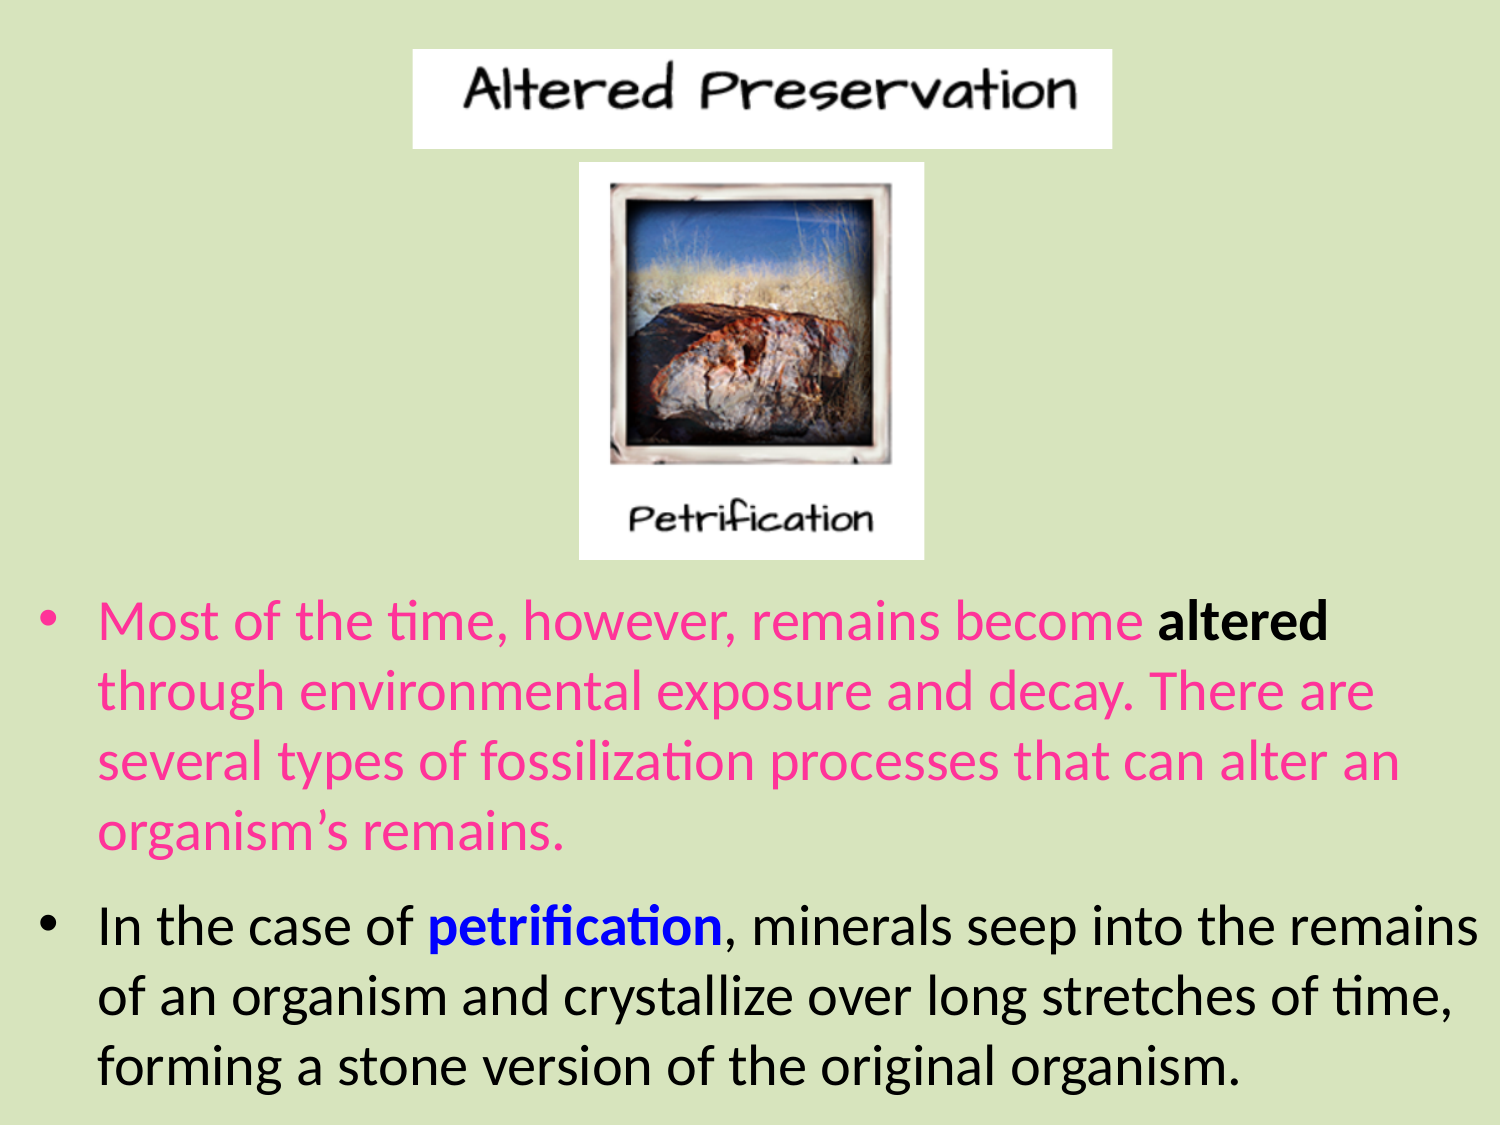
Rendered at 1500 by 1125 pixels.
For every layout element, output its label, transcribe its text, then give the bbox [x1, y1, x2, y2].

subtitle Most of the time, however, remains become altered through environmental exposure and decay. There are several types of fossilization processes that can alter an organism’s remains. In the case of petrification, minerals seep into the remains of an organism and crystallize over long stretches of time, forming a stone version of the original organism. [3, 575, 1500, 1125]
picture [578, 162, 925, 561]
picture [412, 24, 1113, 149]
